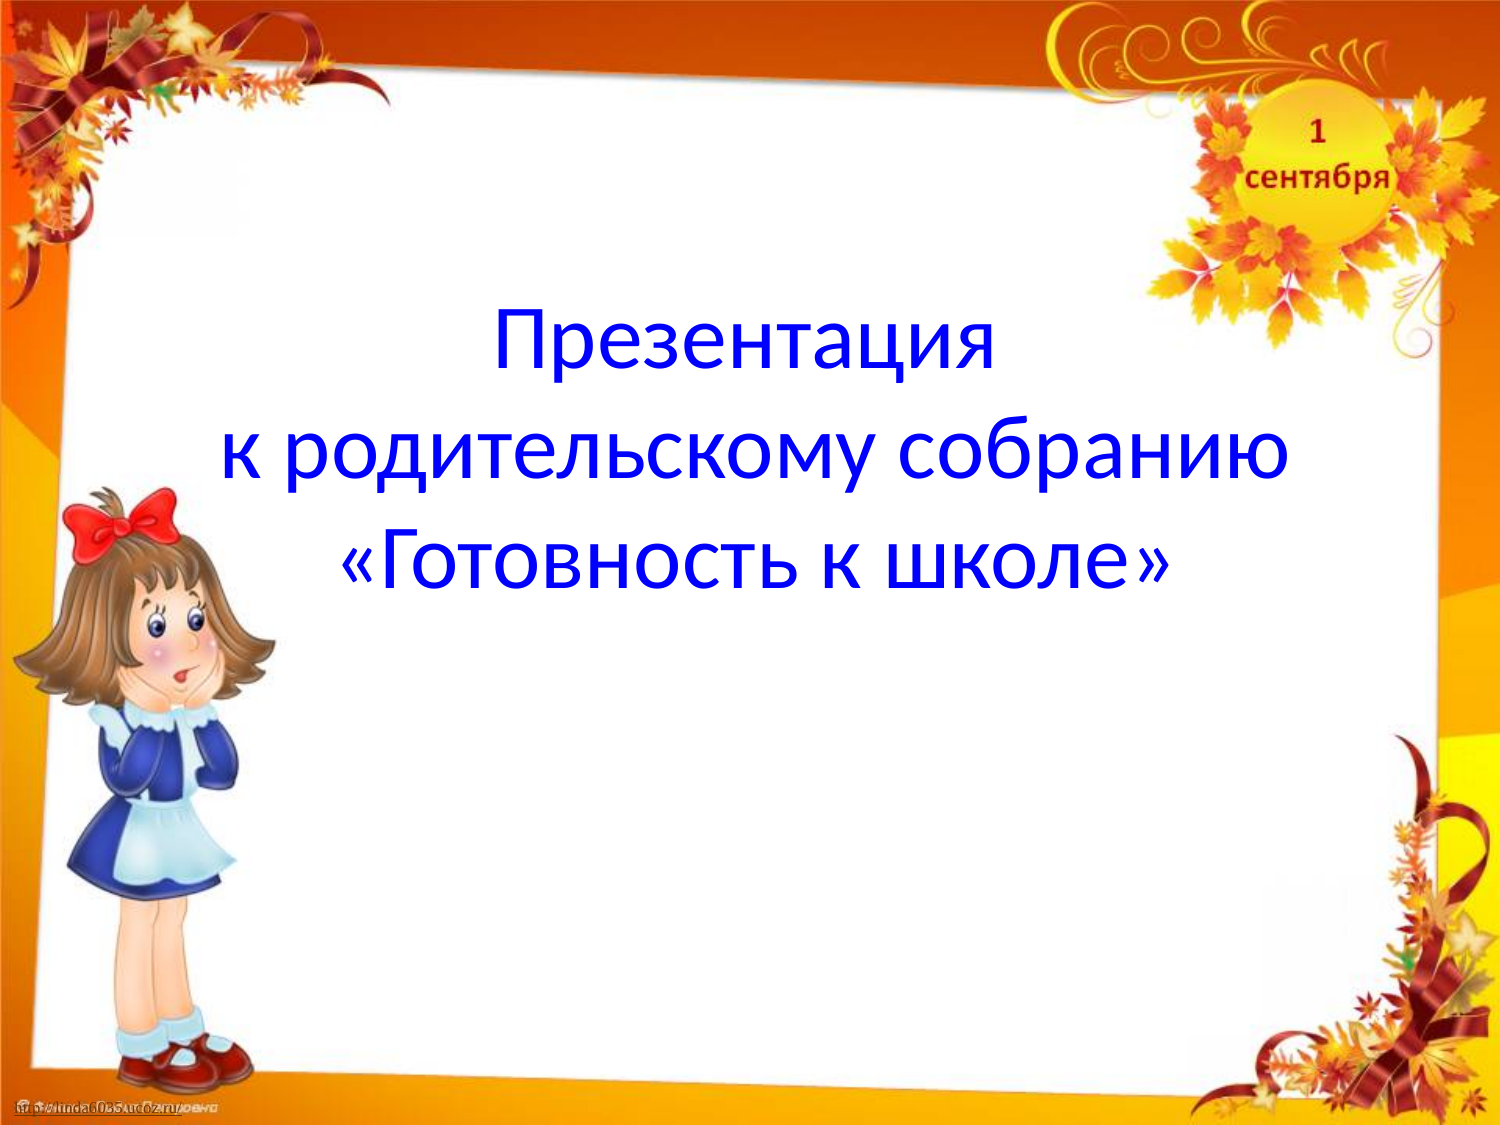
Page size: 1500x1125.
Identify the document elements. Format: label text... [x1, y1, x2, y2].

title Презентация к родительскому собранию «Готовность к школе» [105, 269, 1407, 610]
picture [0, 0, 1500, 1125]
